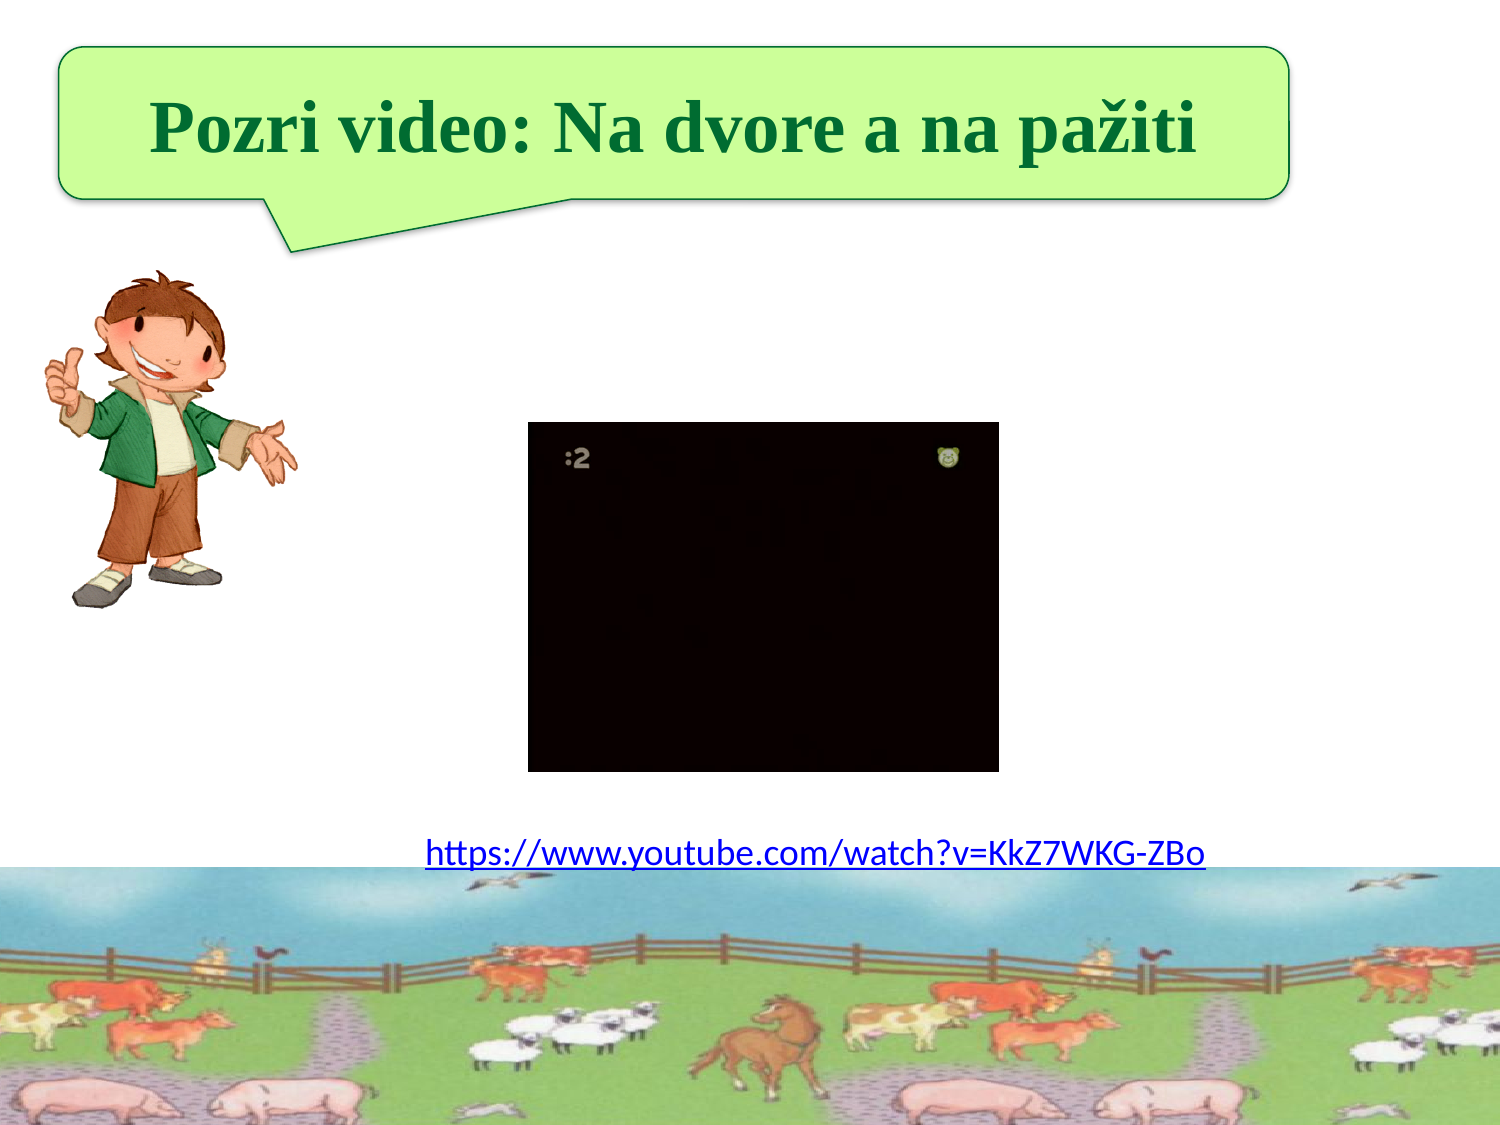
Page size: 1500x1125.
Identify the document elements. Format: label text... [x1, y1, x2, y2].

picture [0, 234, 341, 640]
picture [0, 866, 1500, 1125]
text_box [527, 421, 1000, 774]
text_box https://www.youtube.com/watch?v=KkZ7WKG-ZBo [410, 820, 1243, 865]
text_box Pozri video: Na dvore a na pažiti [57, 46, 1290, 243]
